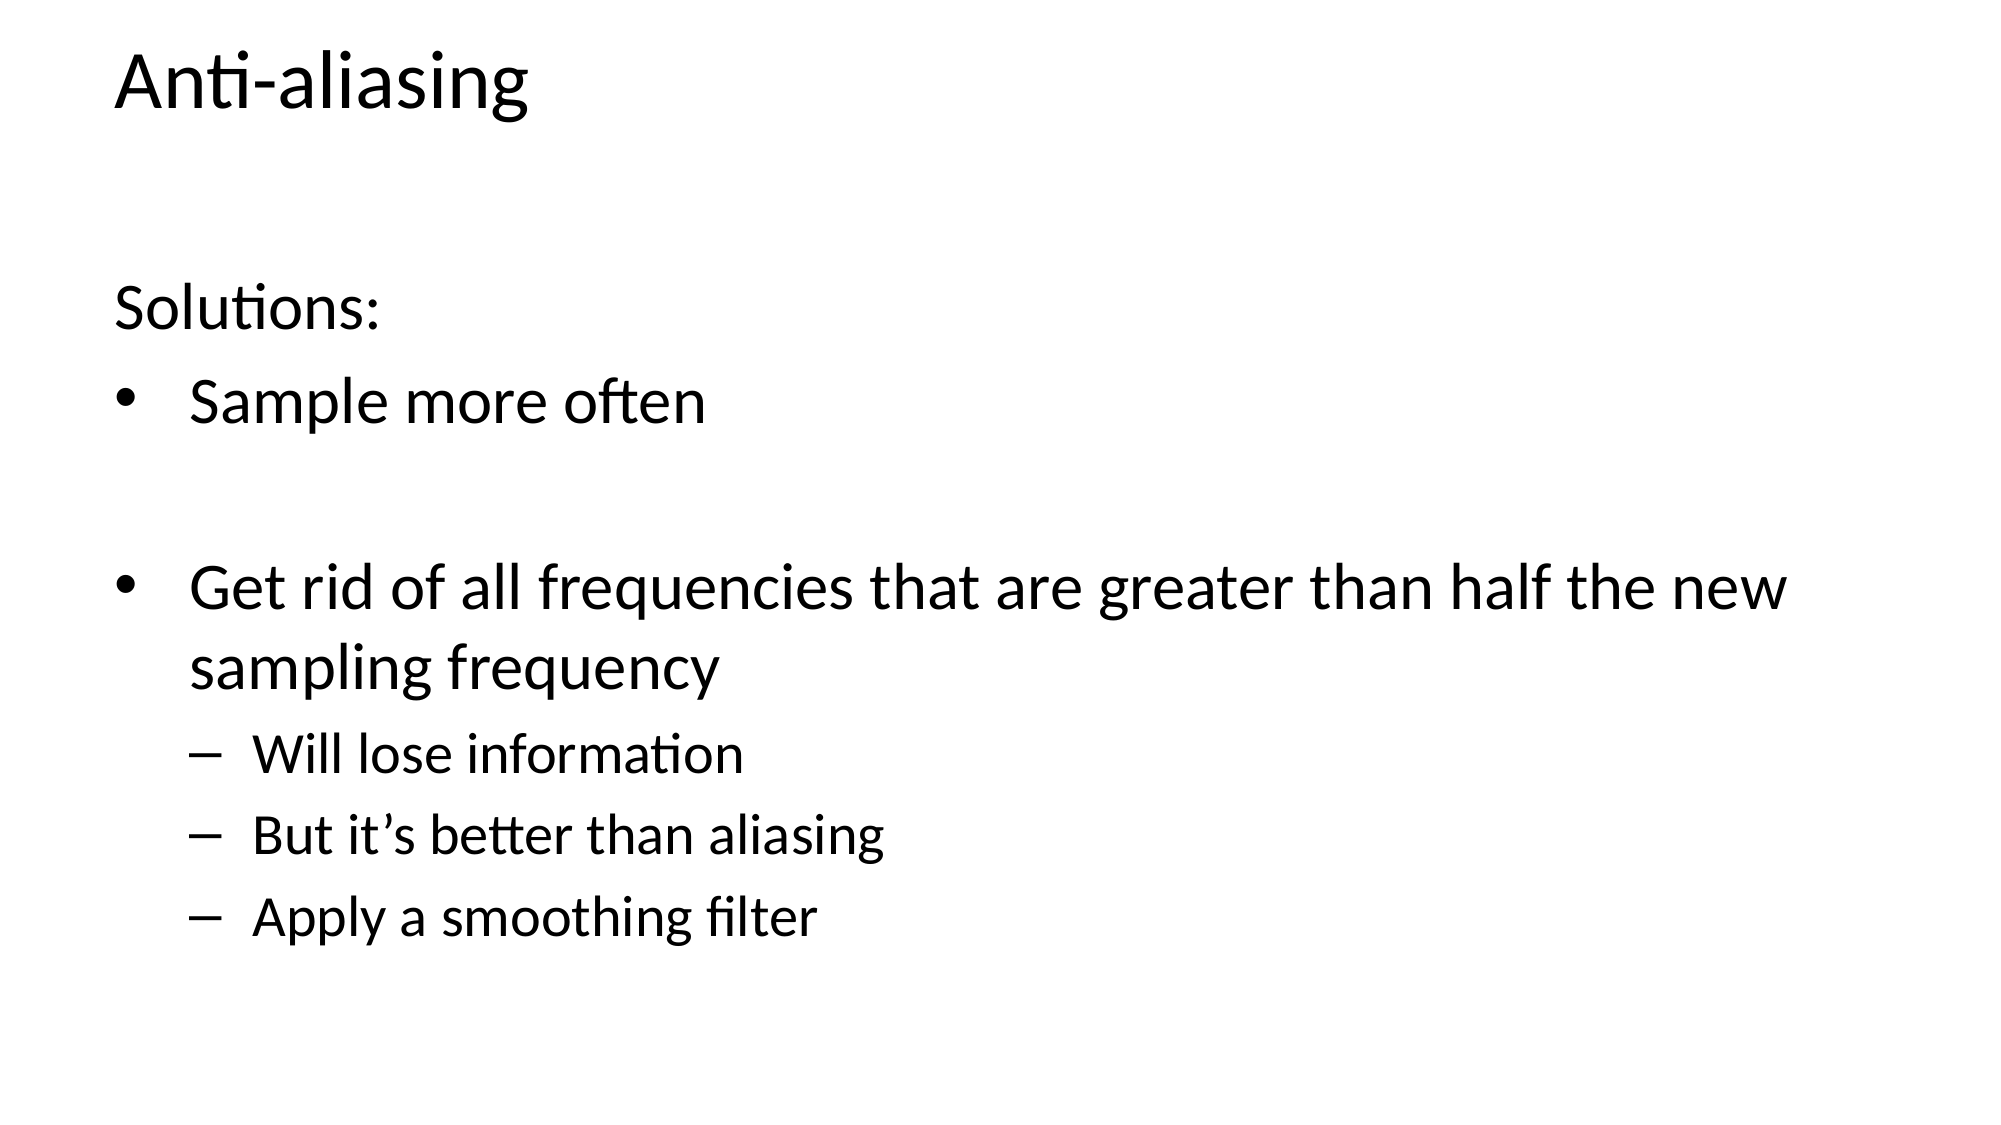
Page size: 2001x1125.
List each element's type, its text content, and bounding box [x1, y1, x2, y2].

title Anti-aliasing [99, 0, 1900, 150]
list Solutions: Sample more often Get rid of all frequencies that are greater than half the new sampling frequency Will lose information But it’s better than aliasing Apply a smoothing filter [99, 162, 1900, 1005]
